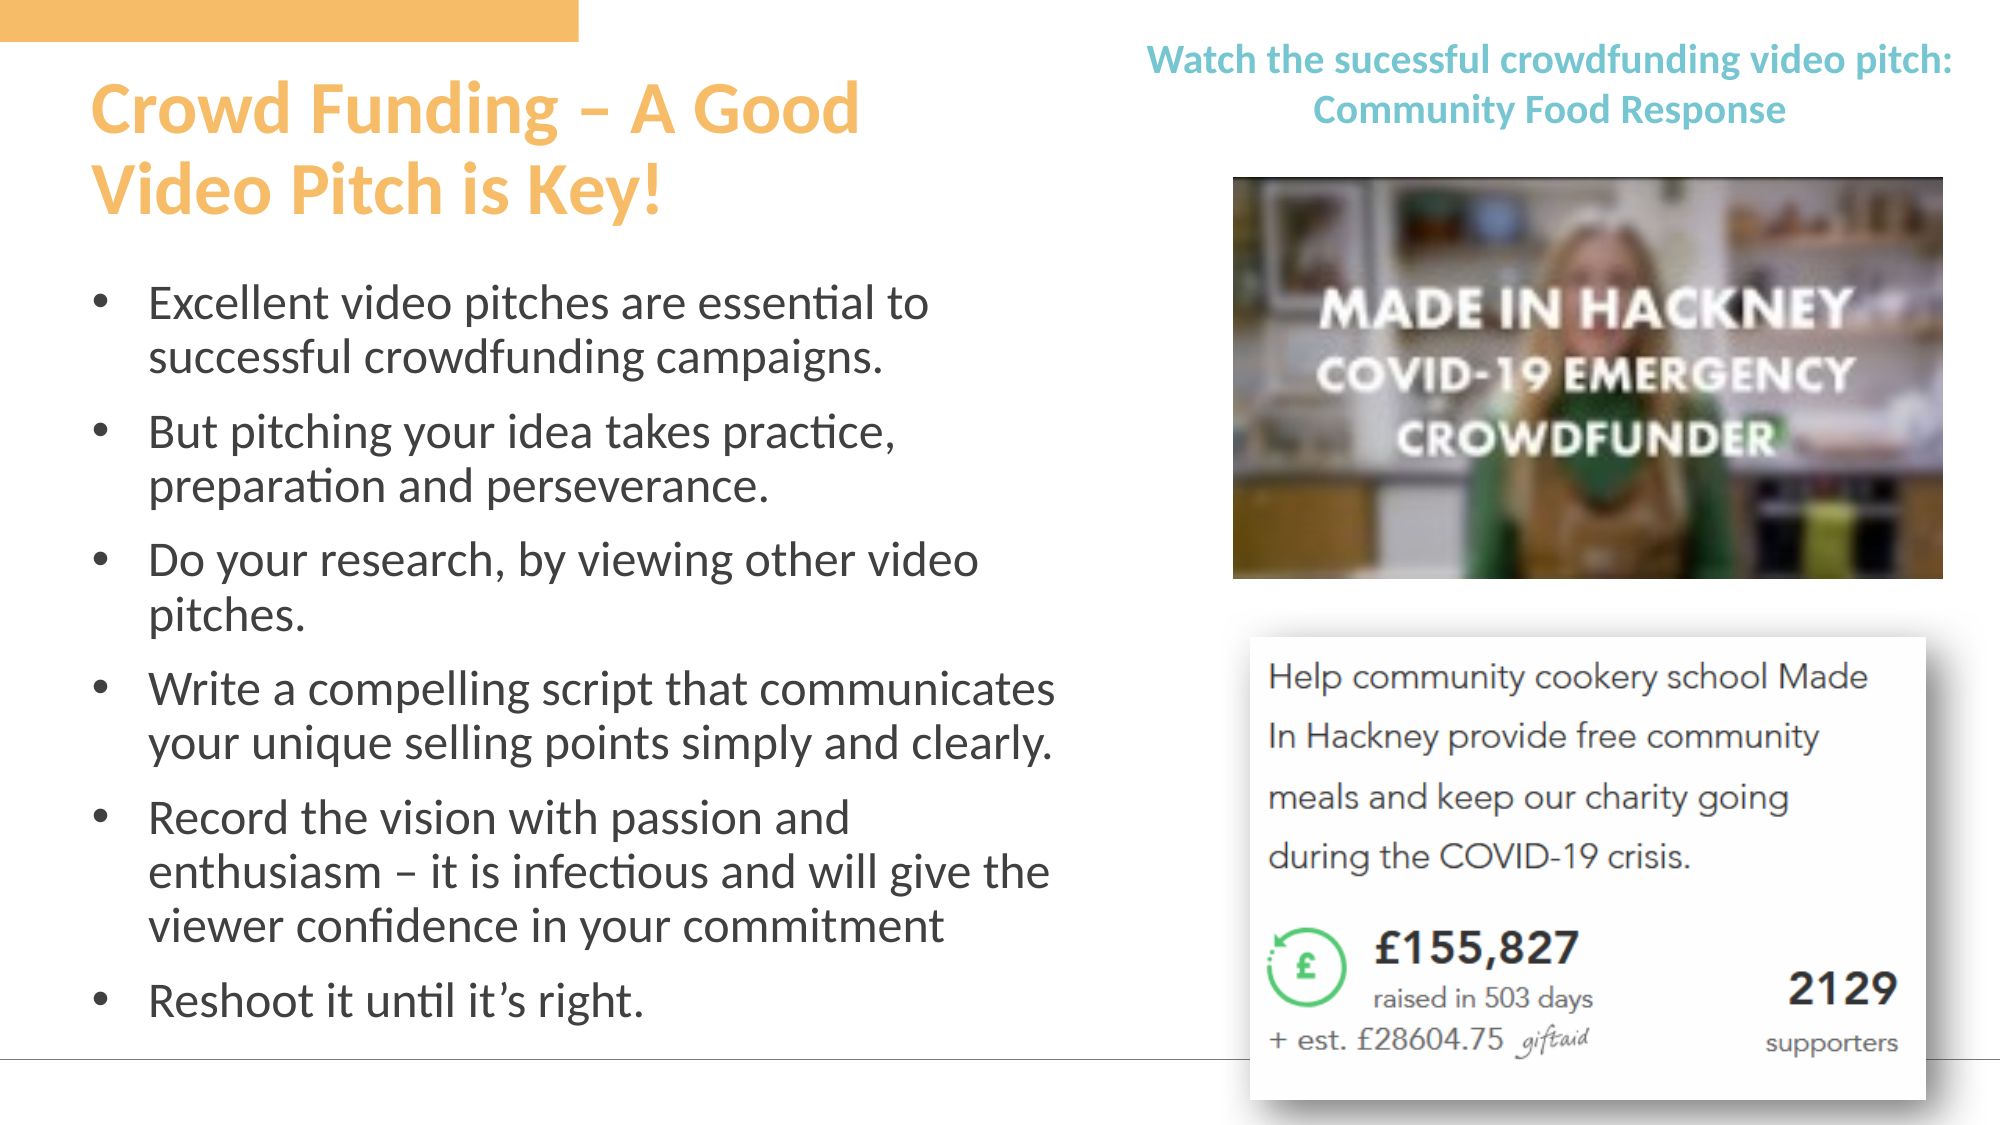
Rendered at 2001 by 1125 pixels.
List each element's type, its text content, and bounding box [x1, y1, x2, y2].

text_box Watch the sucessful crowdfunding video pitch: Community Food Response [1131, 24, 1979, 140]
picture [1250, 637, 1926, 1100]
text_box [1232, 177, 1944, 580]
list Excellent video pitches are essential to successful crowdfunding campaigns. But pitching your idea takes practice, preparation and perseverance. Do your research, by viewing other video pitches. Write a compelling script that communicates your unique selling points simply and clearly. Record the vision with passion and enthusiasm – it is infectious and will give the viewer confidence in your commitment Reshoot it until it’s right. [76, 268, 1087, 932]
list Crowd Funding – A Good Video Pitch is Key! [76, 60, 1072, 239]
